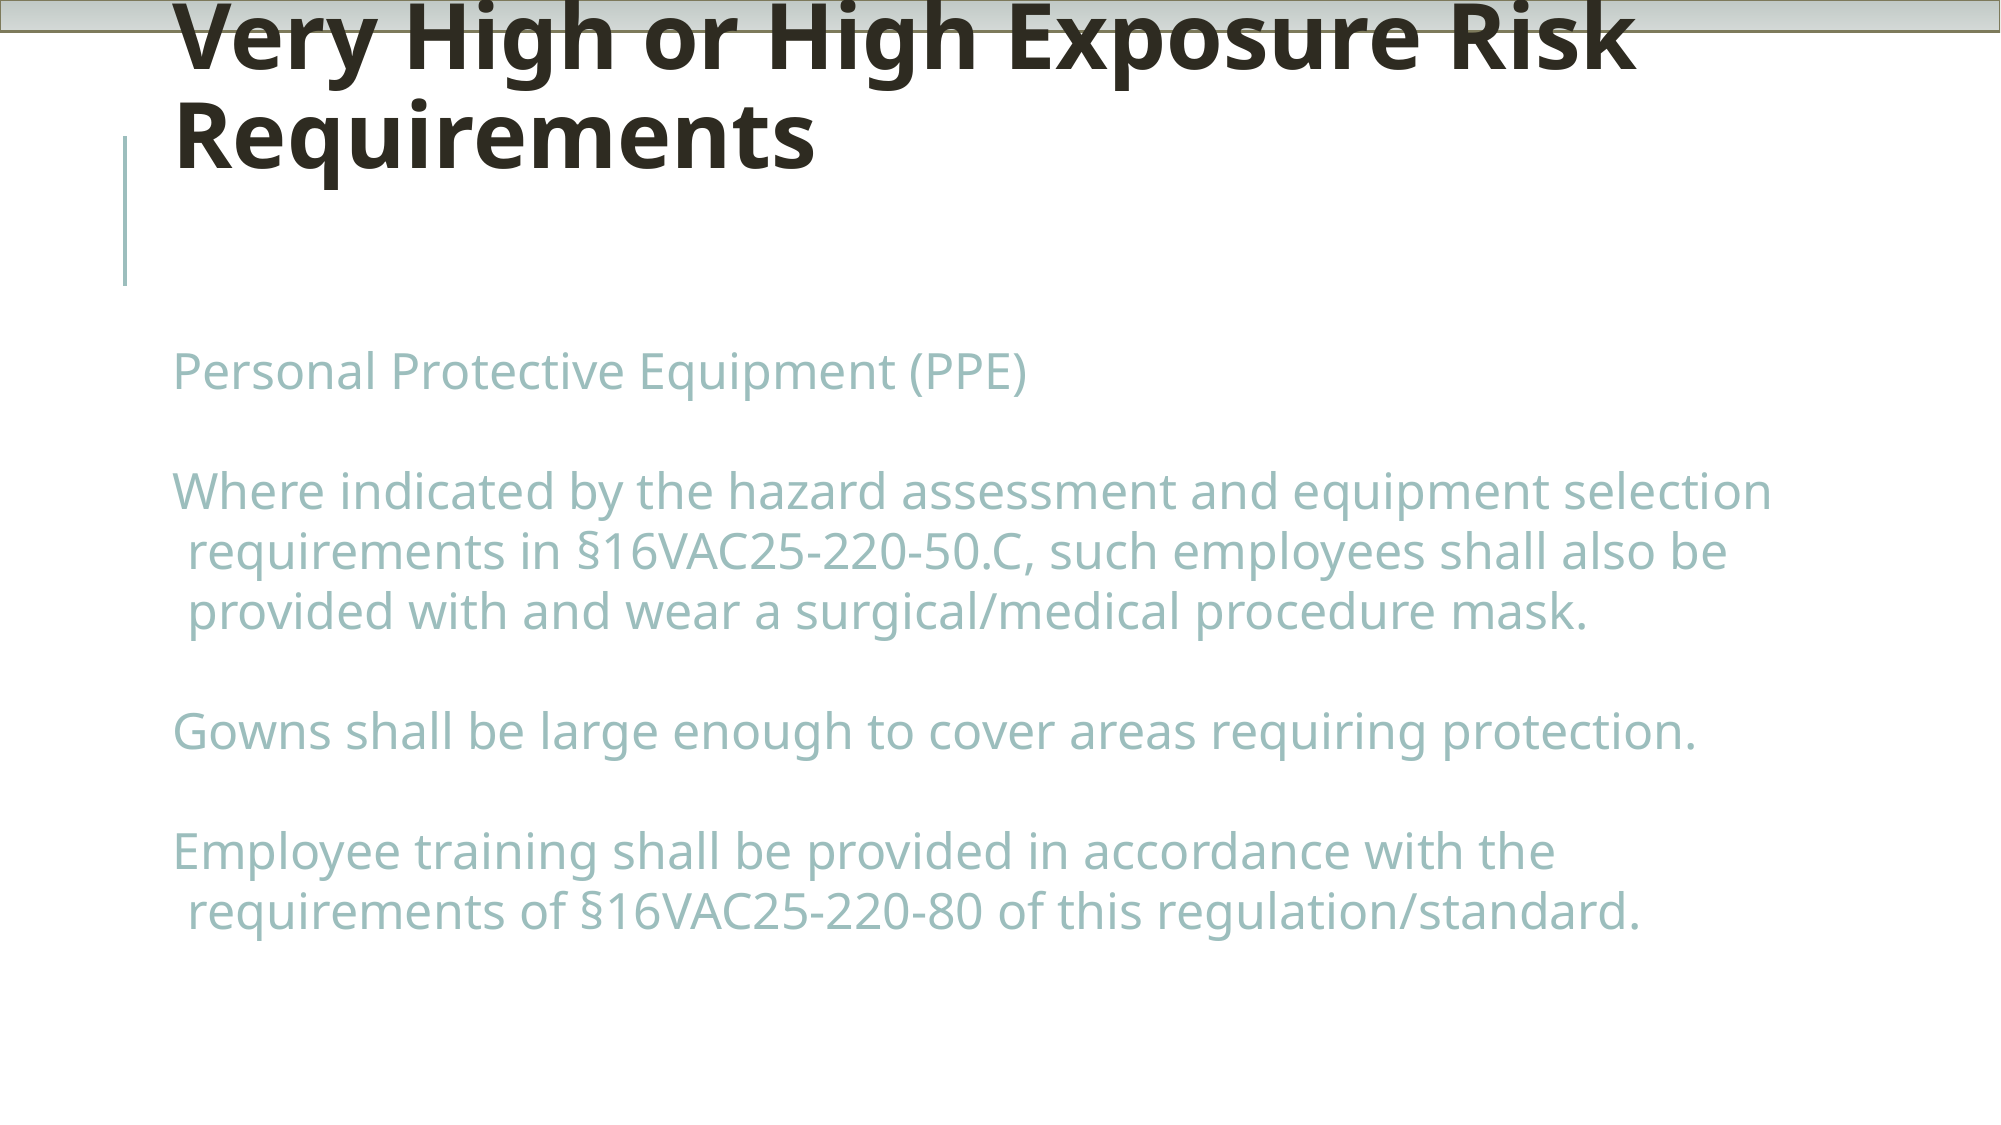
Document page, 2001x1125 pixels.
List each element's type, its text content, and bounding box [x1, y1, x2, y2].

text_box Very High or High Exposure Risk Requirements [157, 62, 1969, 203]
subtitle Personal Protective Equipment (PPE) Where indicated by the hazard assessment and equipment selection requirements in §16VAC25-220-50.C, such employees shall also be provided with and wear a surgical/medical procedure mask. Gowns shall be large enough to cover areas requiring protection. Employee training shall be provided in accordance with the requirements of §16VAC25-220-80 of this regulation/standard. [157, 494, 1806, 955]
